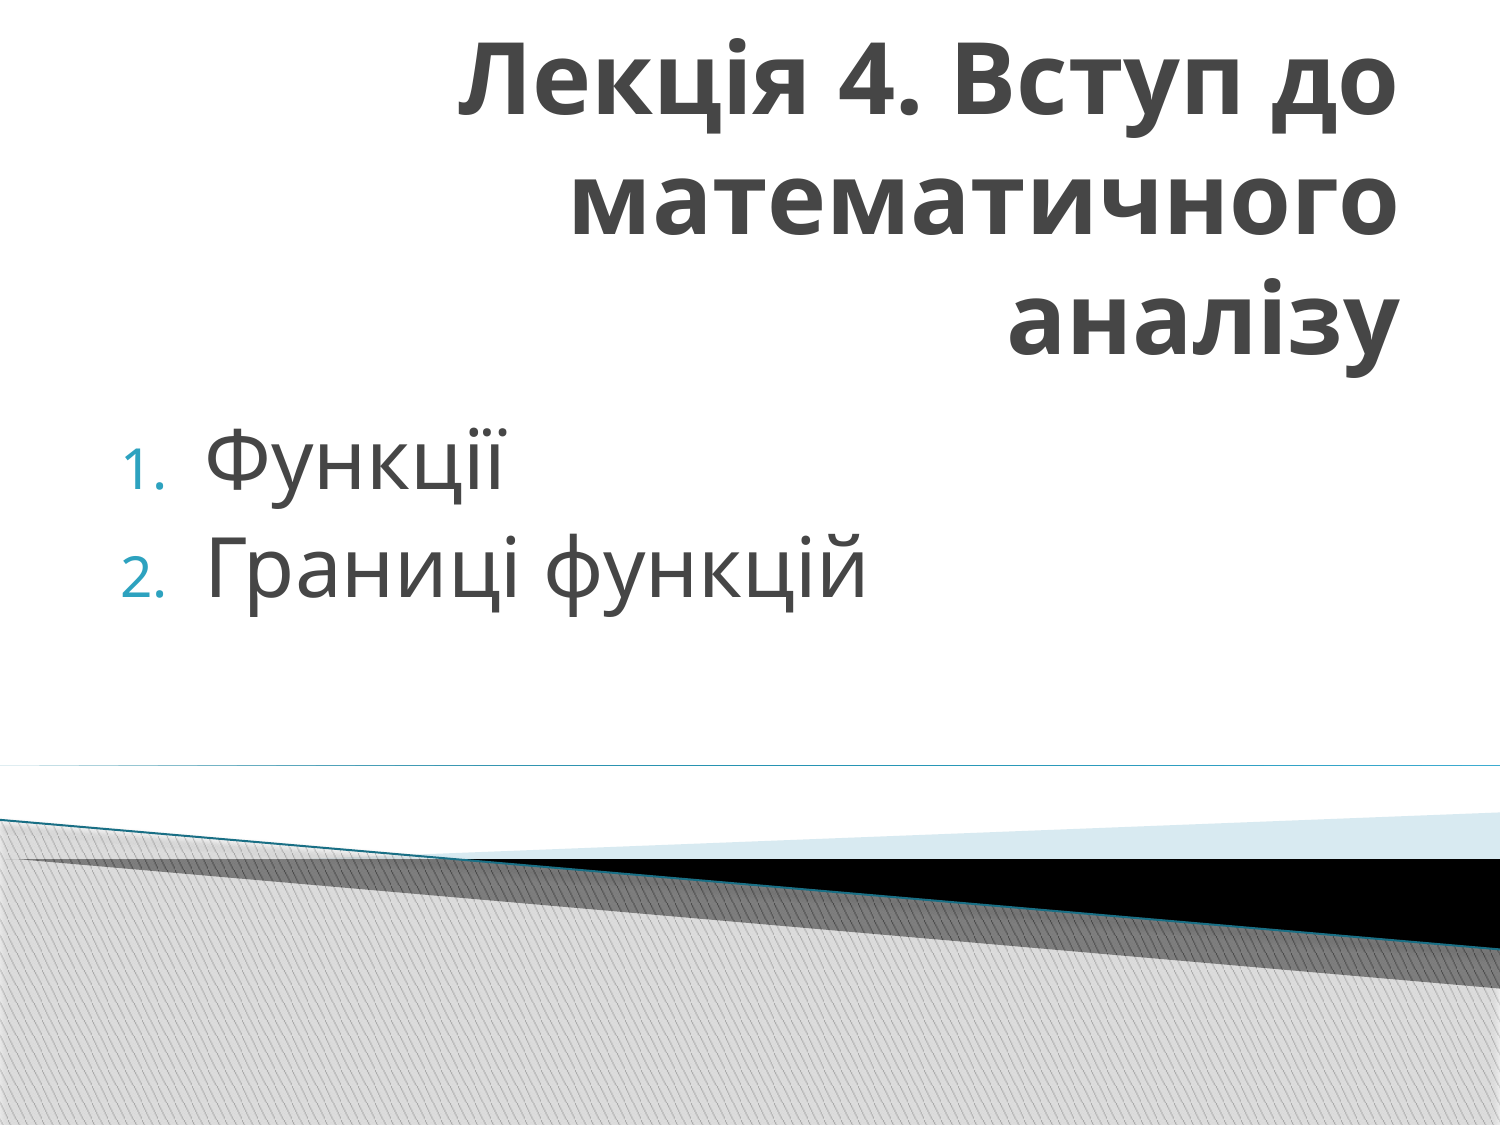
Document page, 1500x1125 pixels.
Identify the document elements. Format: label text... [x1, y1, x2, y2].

picture [5, 859, 1500, 989]
title Лекція 4. Вступ до математичного аналізу [140, 82, 1416, 383]
subtitle Функції Границі функцій [112, 398, 1388, 790]
